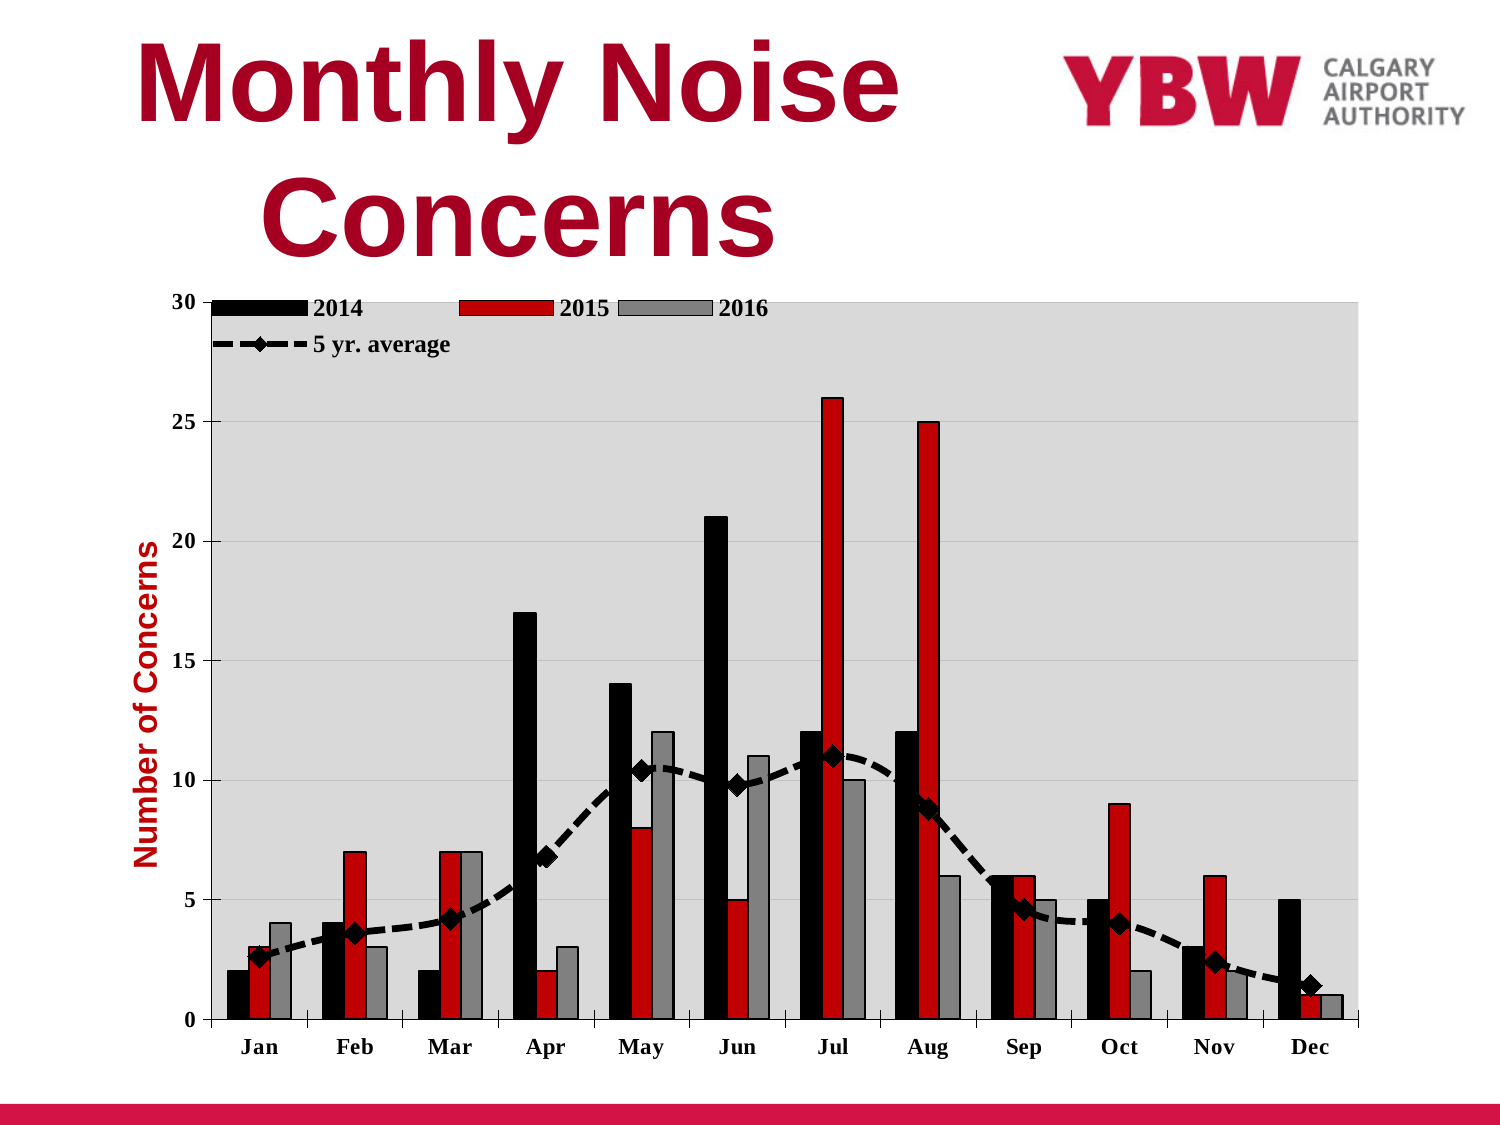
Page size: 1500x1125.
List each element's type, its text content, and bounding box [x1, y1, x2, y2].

title Monthly Noise Concerns [0, 23, 1040, 265]
chart [99, 262, 1391, 1073]
picture [0, 0, 1500, 1103]
